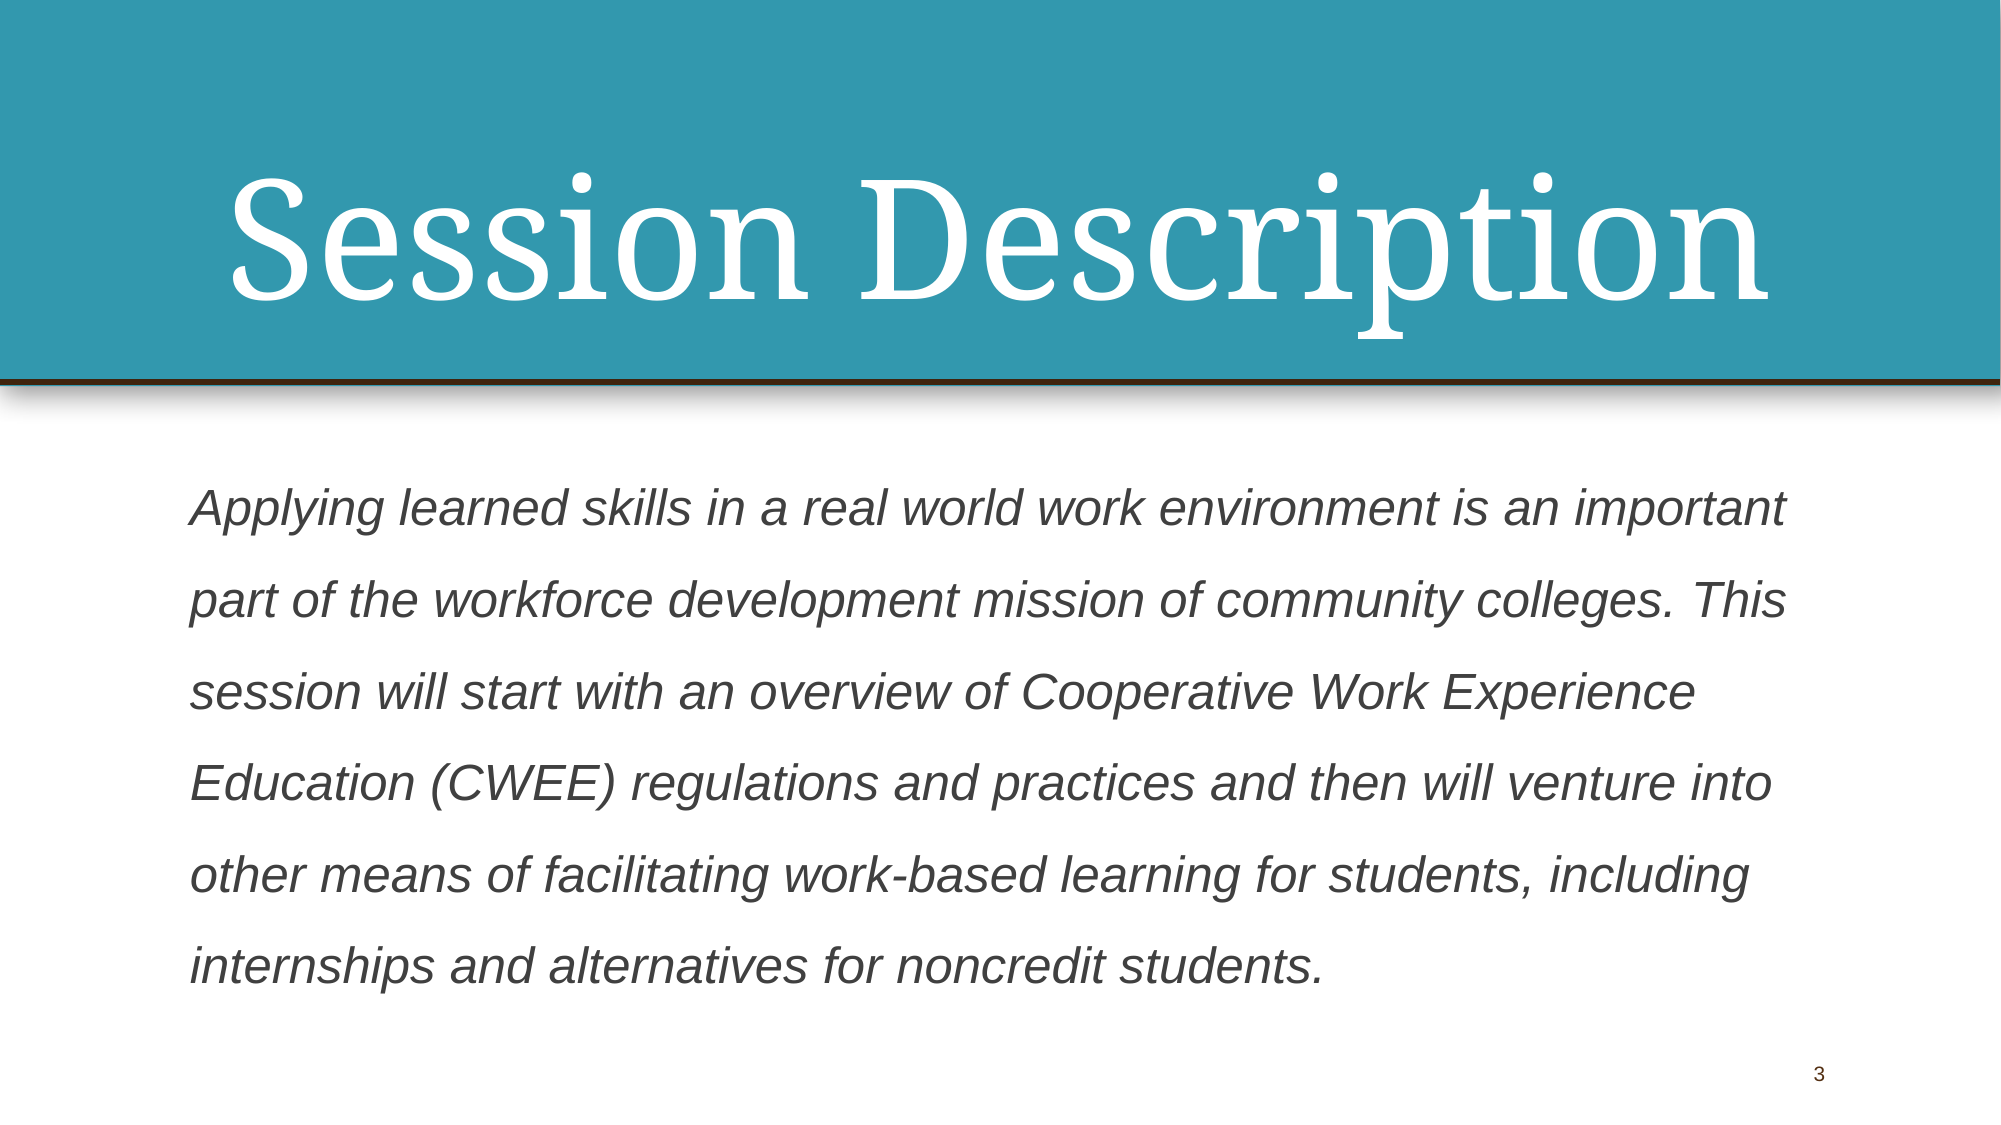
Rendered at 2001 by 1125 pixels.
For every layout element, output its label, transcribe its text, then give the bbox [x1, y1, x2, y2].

list Applying learned skills in a real world work environment is an important part of the workforce development mission of community colleges. This session will start with an overview of Cooperative Work Experience Education (CWEE) regulations and practices and then will venture into other means of facilitating work-based learning for students, including internships and alternatives for noncredit students. [174, 436, 1825, 1009]
title Session Description [174, 66, 1825, 343]
slide_number 3 [1374, 1042, 1825, 1103]
